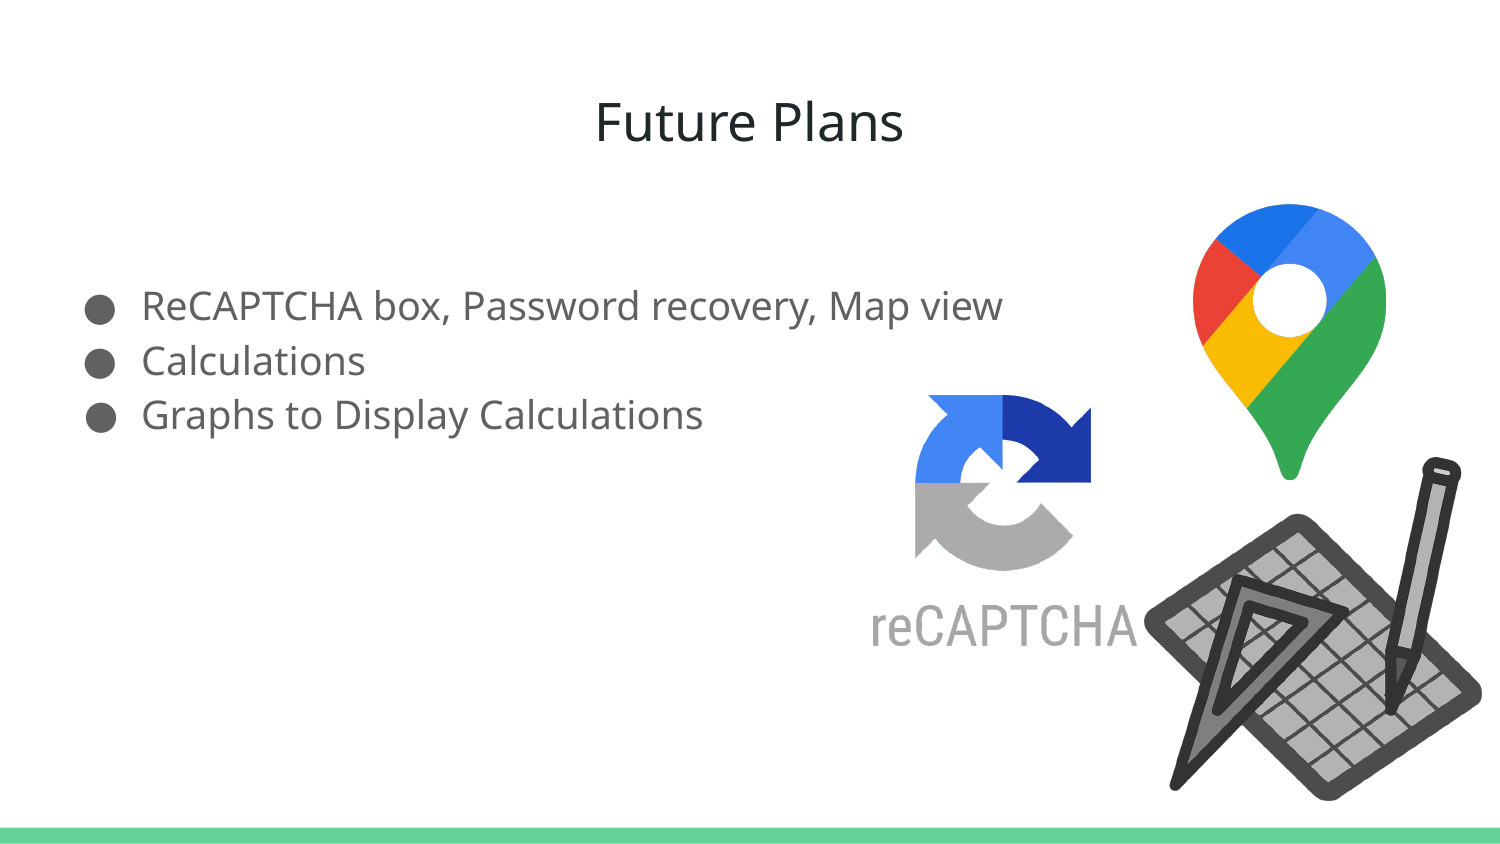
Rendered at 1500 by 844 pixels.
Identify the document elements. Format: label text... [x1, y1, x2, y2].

picture [845, 204, 1482, 801]
title Future Plans [51, 72, 1449, 167]
list ReCAPTCHA box, Password recovery, Map view Calculations Graphs to Display Calculations [51, 189, 1449, 750]
